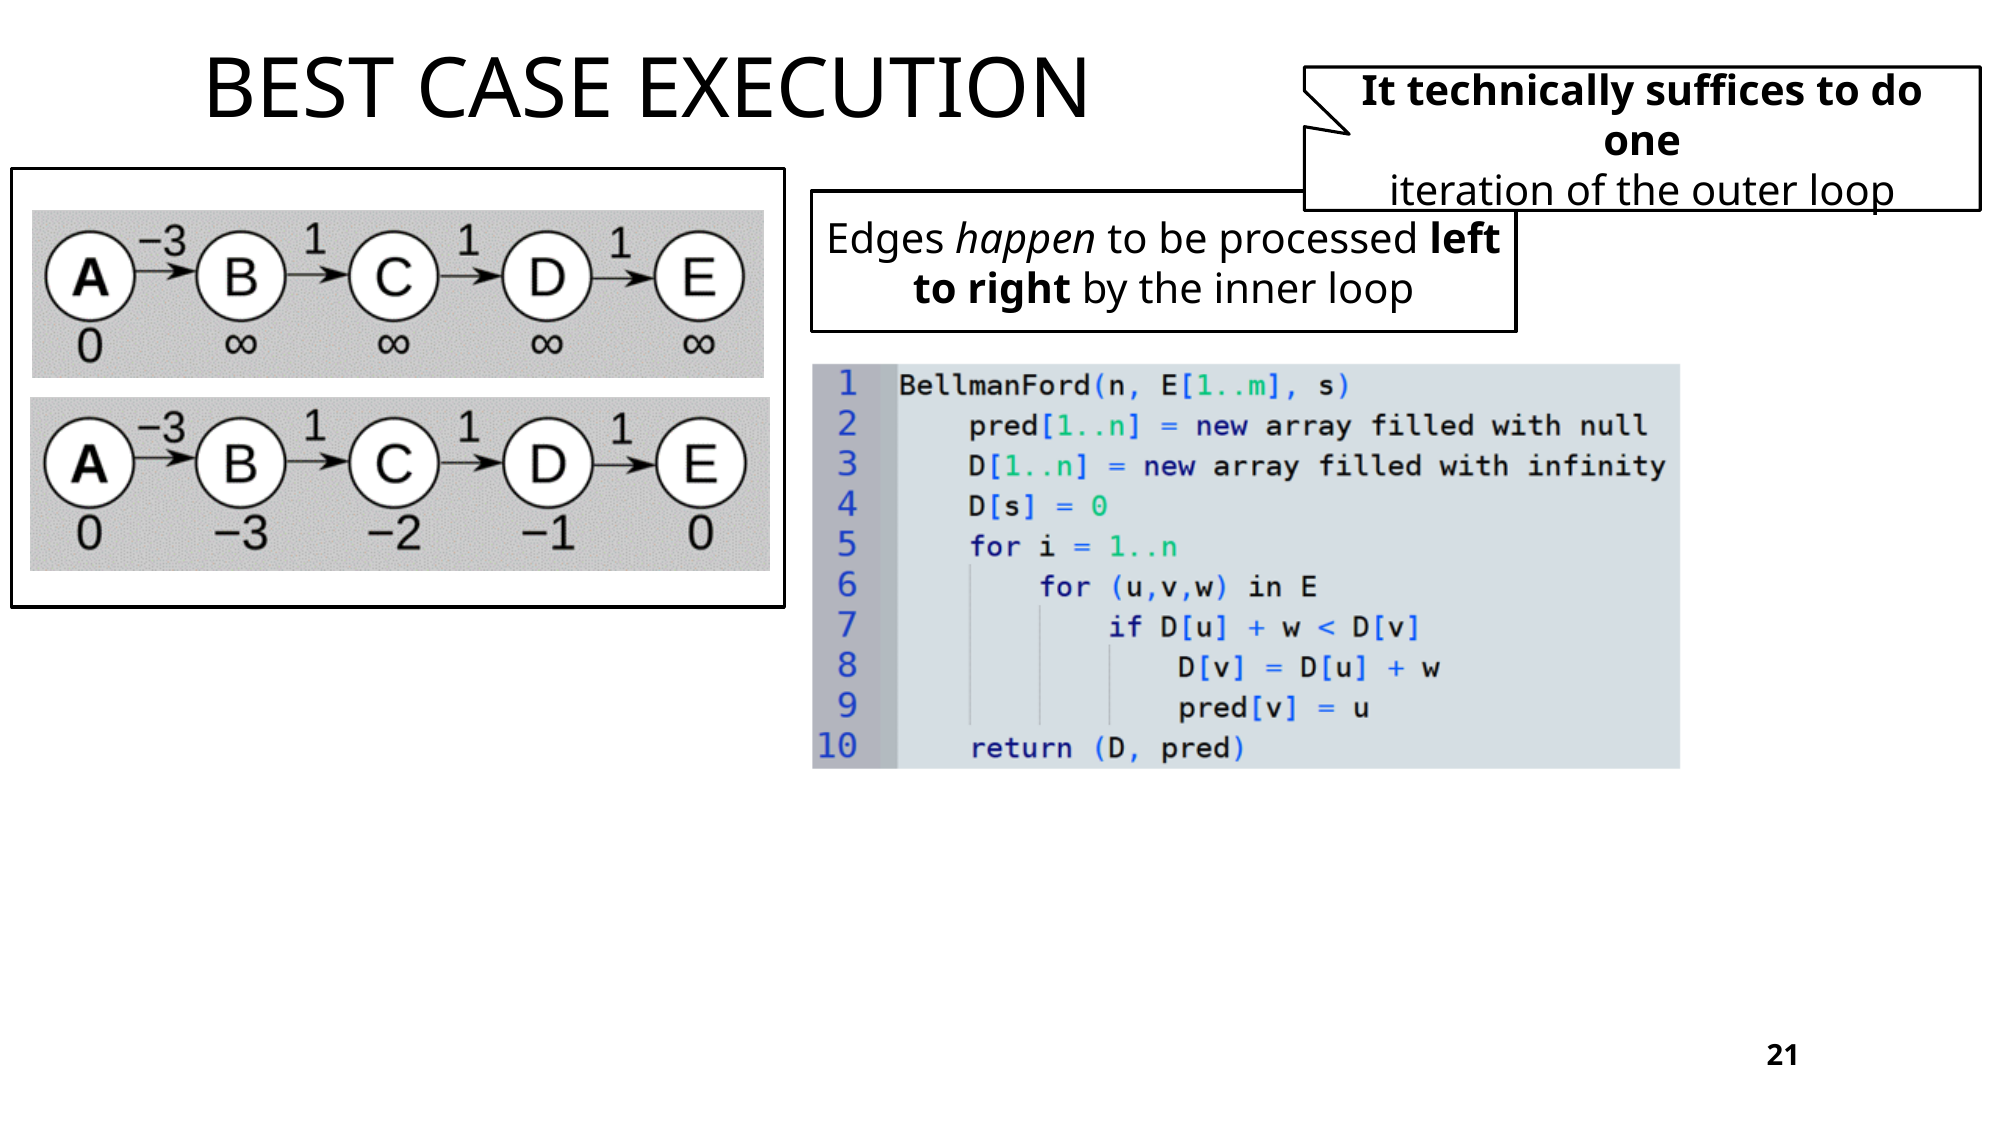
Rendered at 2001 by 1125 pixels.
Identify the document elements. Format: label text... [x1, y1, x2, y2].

picture [29, 397, 770, 571]
text_box It technically suffices to do one iteration of the outer loop [1302, 65, 1982, 212]
picture [802, 353, 1700, 788]
picture [31, 210, 765, 378]
text_box [10, 167, 786, 609]
text_box Edges happen to be processed left to right by the inner loop [810, 189, 1518, 333]
title Best case execution [187, 0, 1813, 169]
slide_number 21 [1724, 1026, 1816, 1087]
